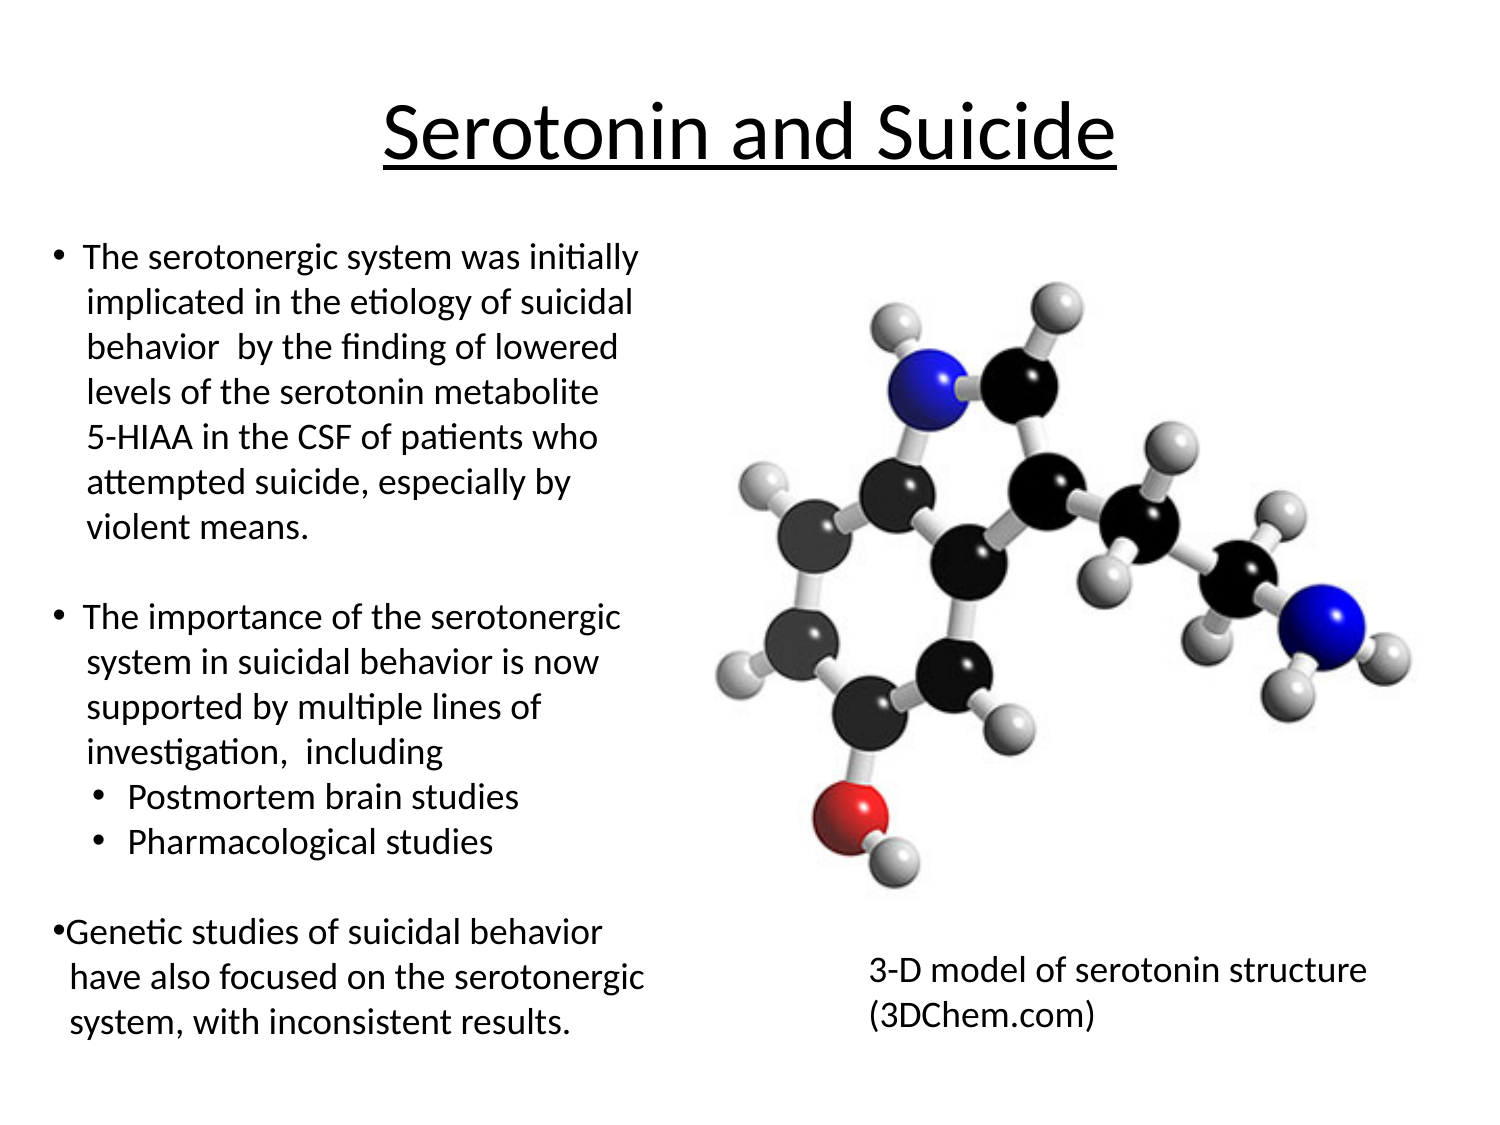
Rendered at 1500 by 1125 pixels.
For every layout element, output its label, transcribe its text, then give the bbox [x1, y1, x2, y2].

text_box The serotonergic system was initially implicated in the etiology of suicidal behavior by the finding of lowered levels of the serotonin metabolite 5-HIAA in the CSF of patients who attempted suicide, especially by violent means. The importance of the serotonergic system in suicidal behavior is now supported by multiple lines of investigation, including Postmortem brain studies Pharmacological studies Genetic studies of suicidal behavior have also focused on the serotonergic system, with inconsistent results. [37, 224, 670, 1125]
text_box 3-D model of serotonin structure (3DChem.com) [853, 937, 1384, 1043]
picture [699, 249, 1428, 928]
title Serotonin and Suicide [75, 45, 1425, 233]
